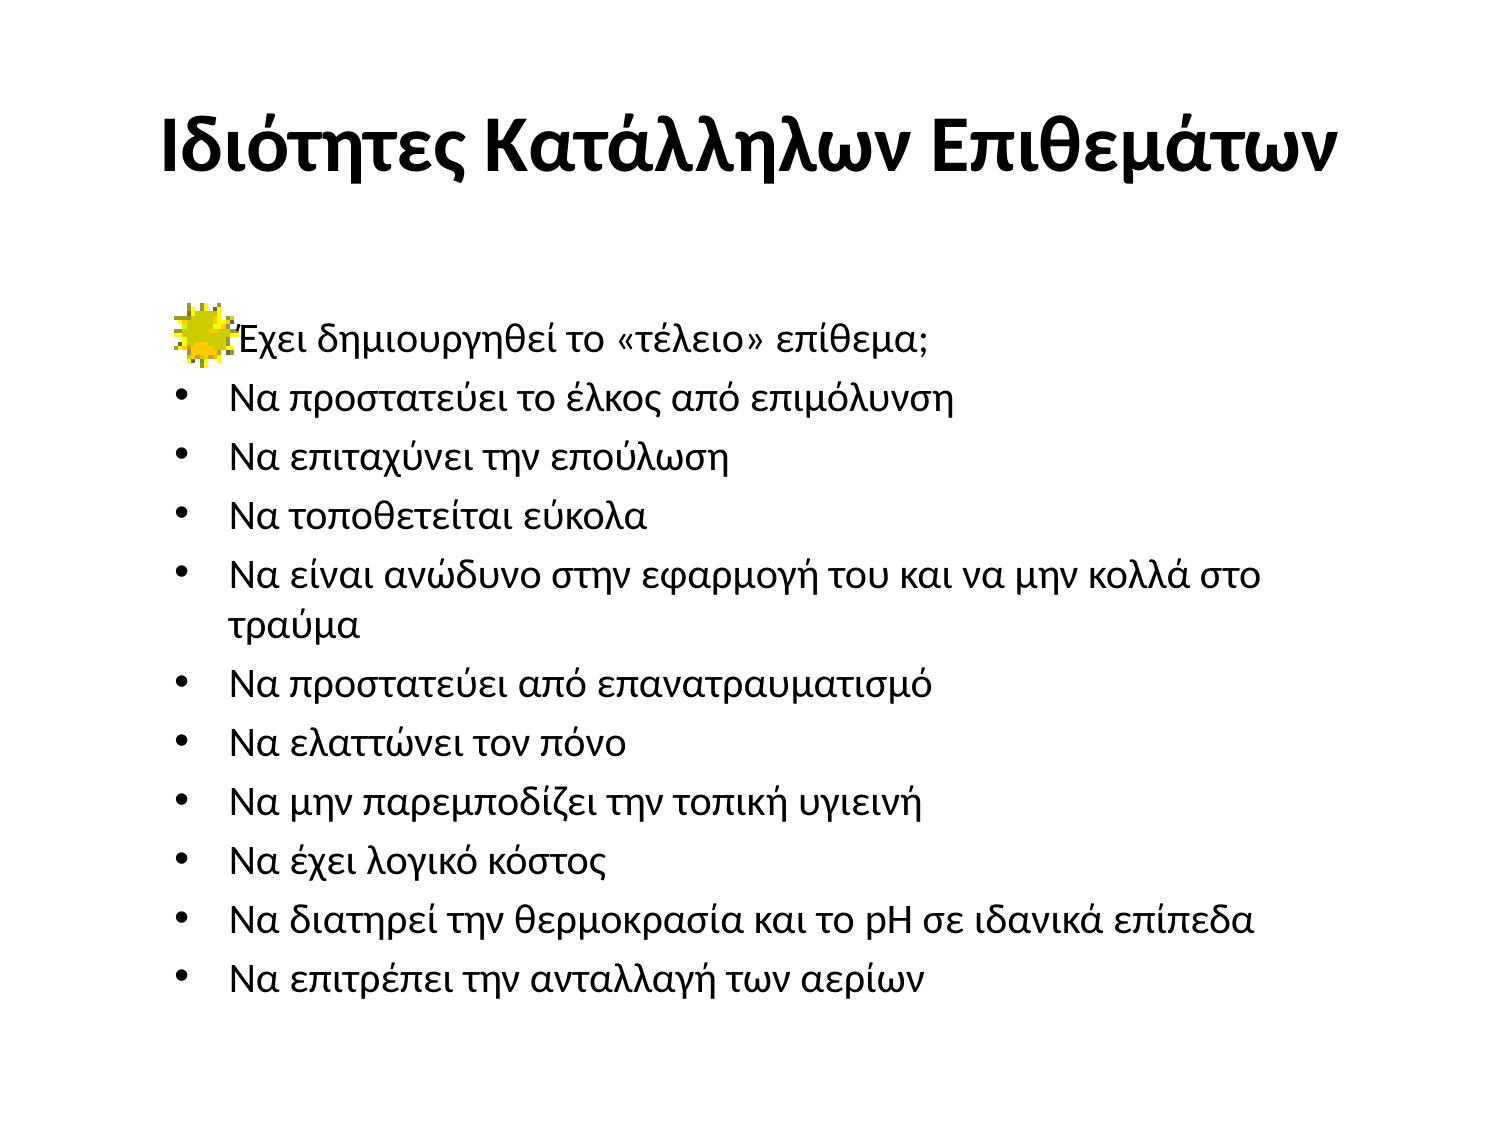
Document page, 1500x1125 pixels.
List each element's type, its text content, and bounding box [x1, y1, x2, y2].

list Έχει δημιουργηθεί το «τέλειο» επίθεμα; Να προστατεύει το έλκος από επιμόλυνση Να επιταχύνει την επούλωση Να τοποθετείται εύκολα Να είναι ανώδυνο στην εφαρμογή του και να μην κολλά στο τραύμα Να προστατεύει από επανατραυματισμό Να ελαττώνει τον πόνο Να μην παρεμποδίζει την τοπική υγιεινή Να έχει λογικό κόστος Να διατηρεί την θερμοκρασία και το pH σε ιδανικά επίπεδα Να επιτρέπει την ανταλλαγή των αερίων [159, 302, 1376, 1012]
picture [174, 303, 239, 368]
title Ιδιότητες Κατάλληλων Επιθεμάτων [75, 45, 1425, 233]
